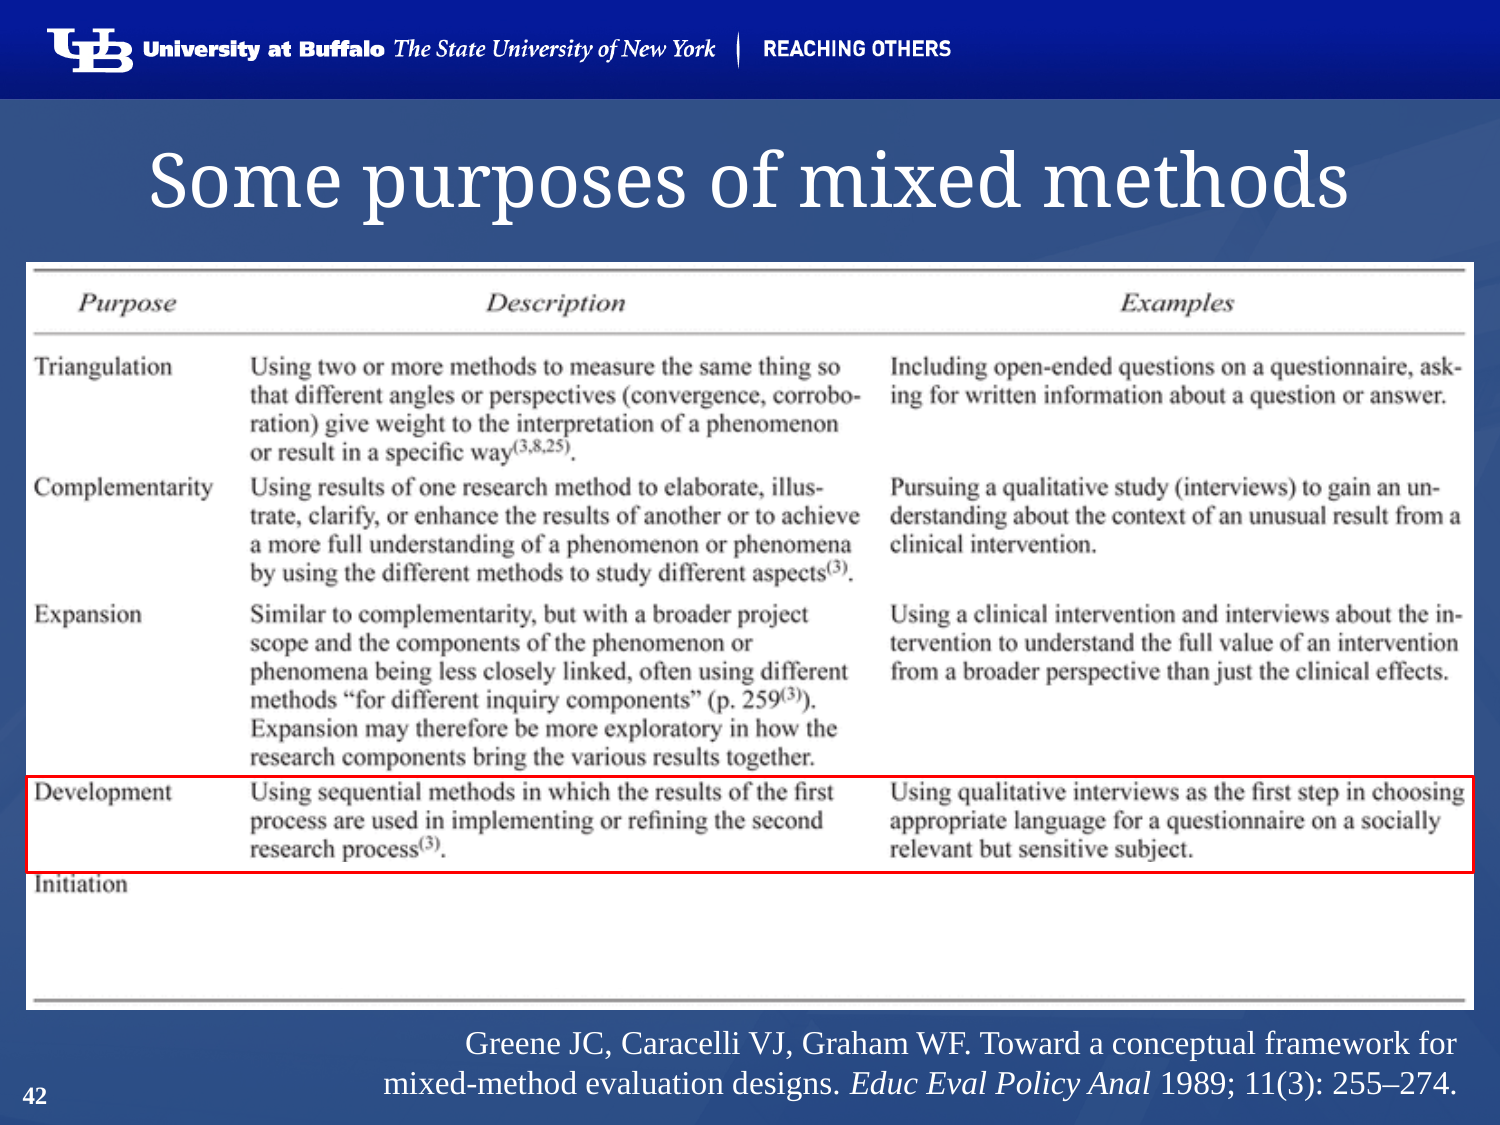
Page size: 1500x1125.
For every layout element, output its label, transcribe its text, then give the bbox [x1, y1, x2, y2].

slide_number 42 [0, 1065, 63, 1125]
text_box Greene JC, Caracelli VJ, Graham WF. Toward a conceptual framework for mixed-method evaluation designs. Educ Eval Policy Anal 1989; 11(3): 255–274. [360, 1017, 1474, 1109]
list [26, 262, 1474, 1010]
picture [0, 0, 1500, 99]
title Some purposes of mixed methods [37, 125, 1463, 250]
